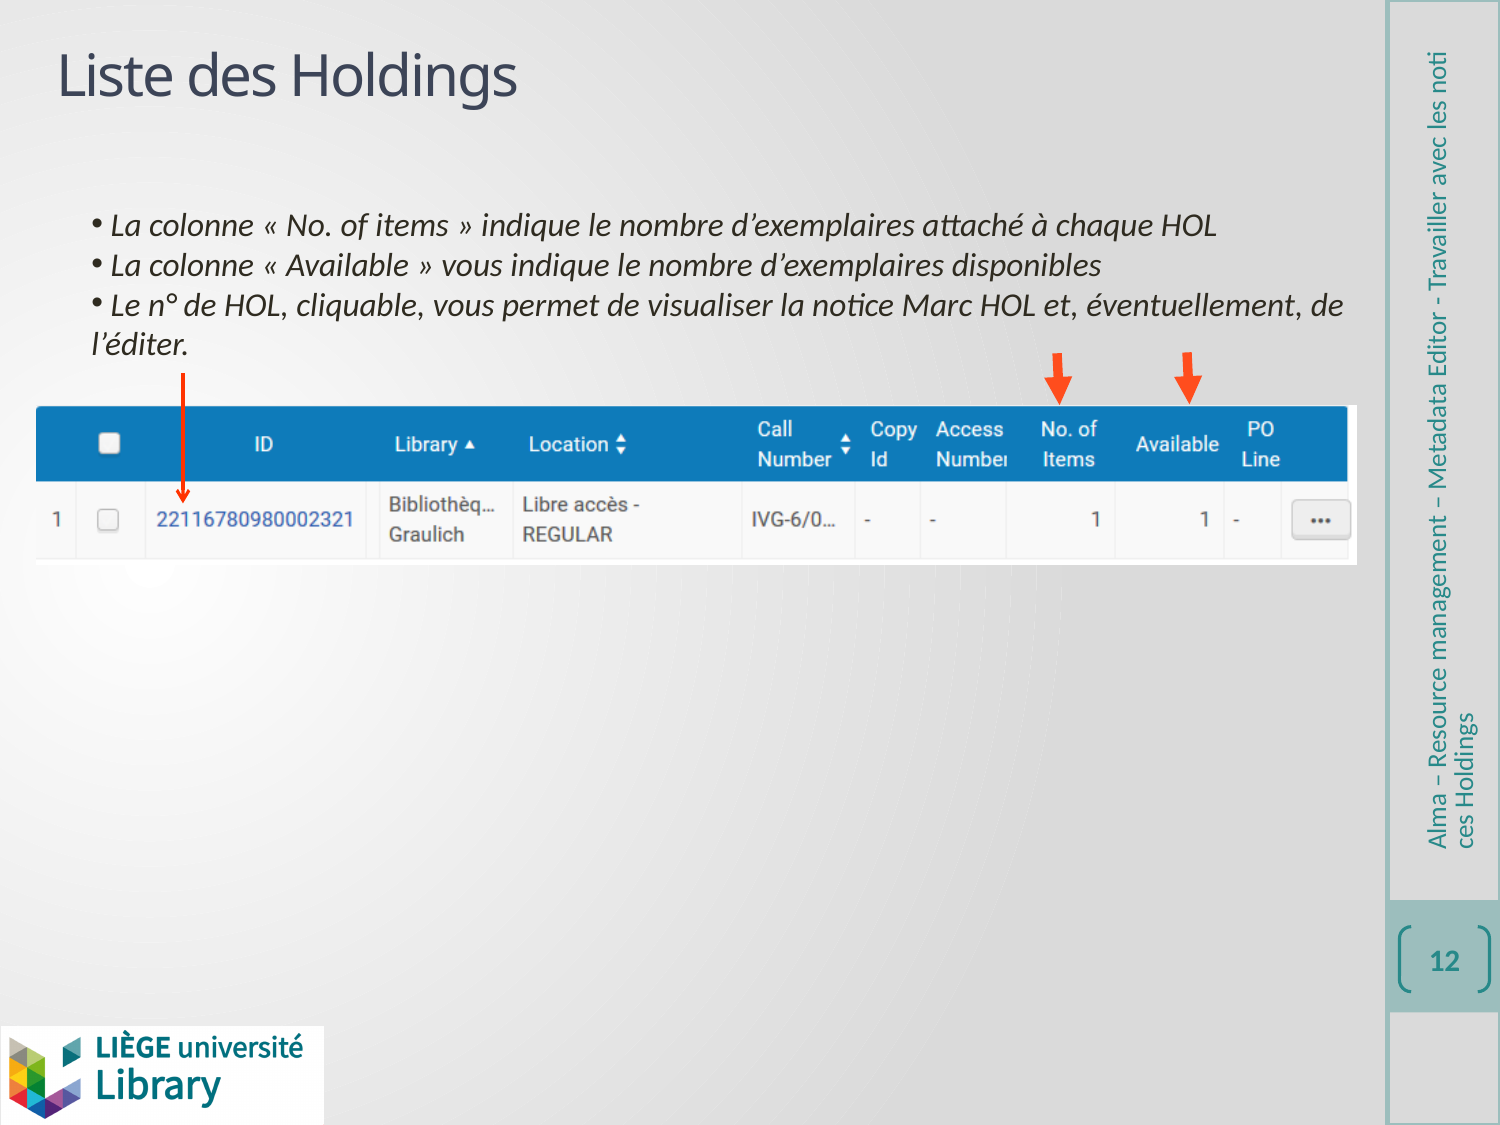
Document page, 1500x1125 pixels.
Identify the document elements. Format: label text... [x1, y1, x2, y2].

picture [36, 404, 1358, 565]
picture [1, 1026, 324, 1125]
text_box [1186, 351, 1190, 405]
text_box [1056, 352, 1061, 406]
footer Alma – Resource management – Metadata Editor - Travailler avec les notices Holdings [1411, 31, 1472, 865]
slide_number 12 [1397, 925, 1492, 994]
text_box Liste des Holdings [41, 30, 1353, 196]
text_box La colonne « No. of items » indique le nombre d’exemplaires attaché à chaque HOL La colonne « Available » vous indique le nombre d’exemplaires disponibles Le n° de HOL, cliquable, vous permet de visualiser la notice Marc HOL et, éventuellement, de l’éditer. [76, 195, 1365, 401]
